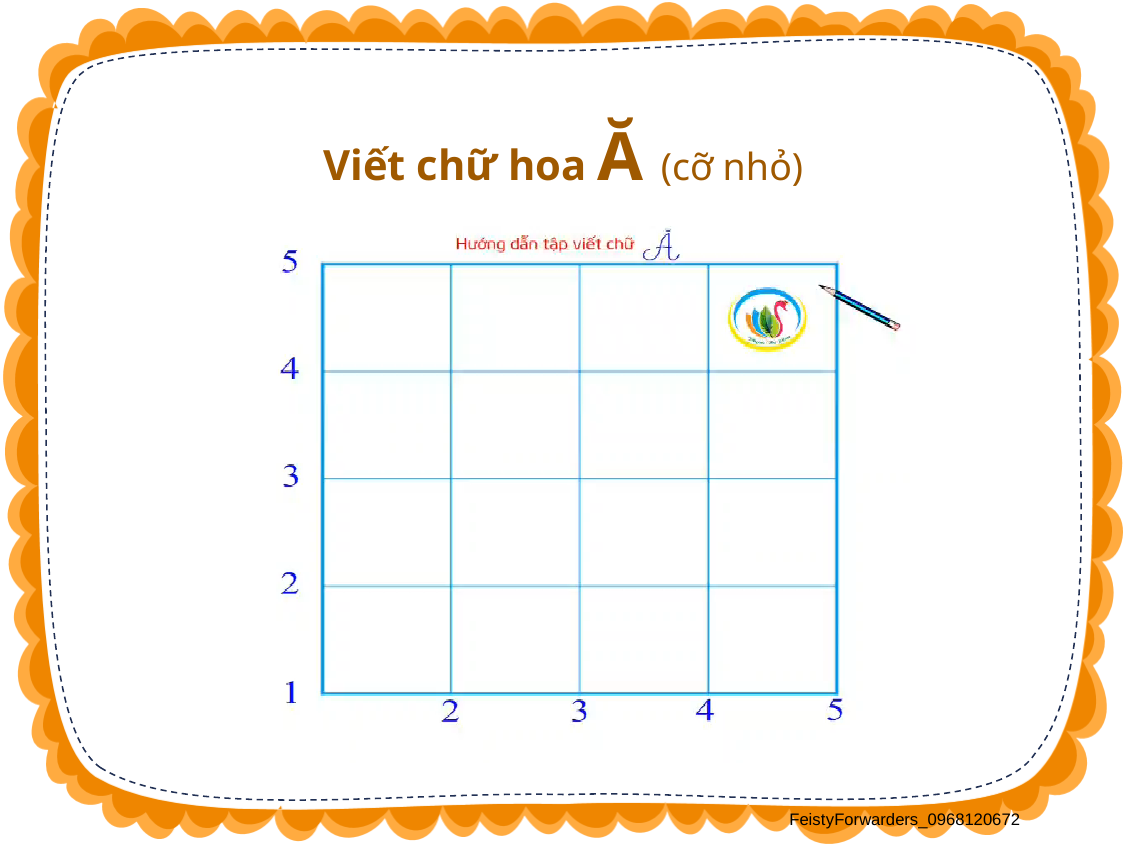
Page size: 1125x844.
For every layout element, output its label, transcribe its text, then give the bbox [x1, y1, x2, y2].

picture [0, 0, 1125, 844]
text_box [208, 225, 917, 764]
text_box Viết chữ hoa Ă (cỡ nhỏ) [123, 66, 1004, 202]
